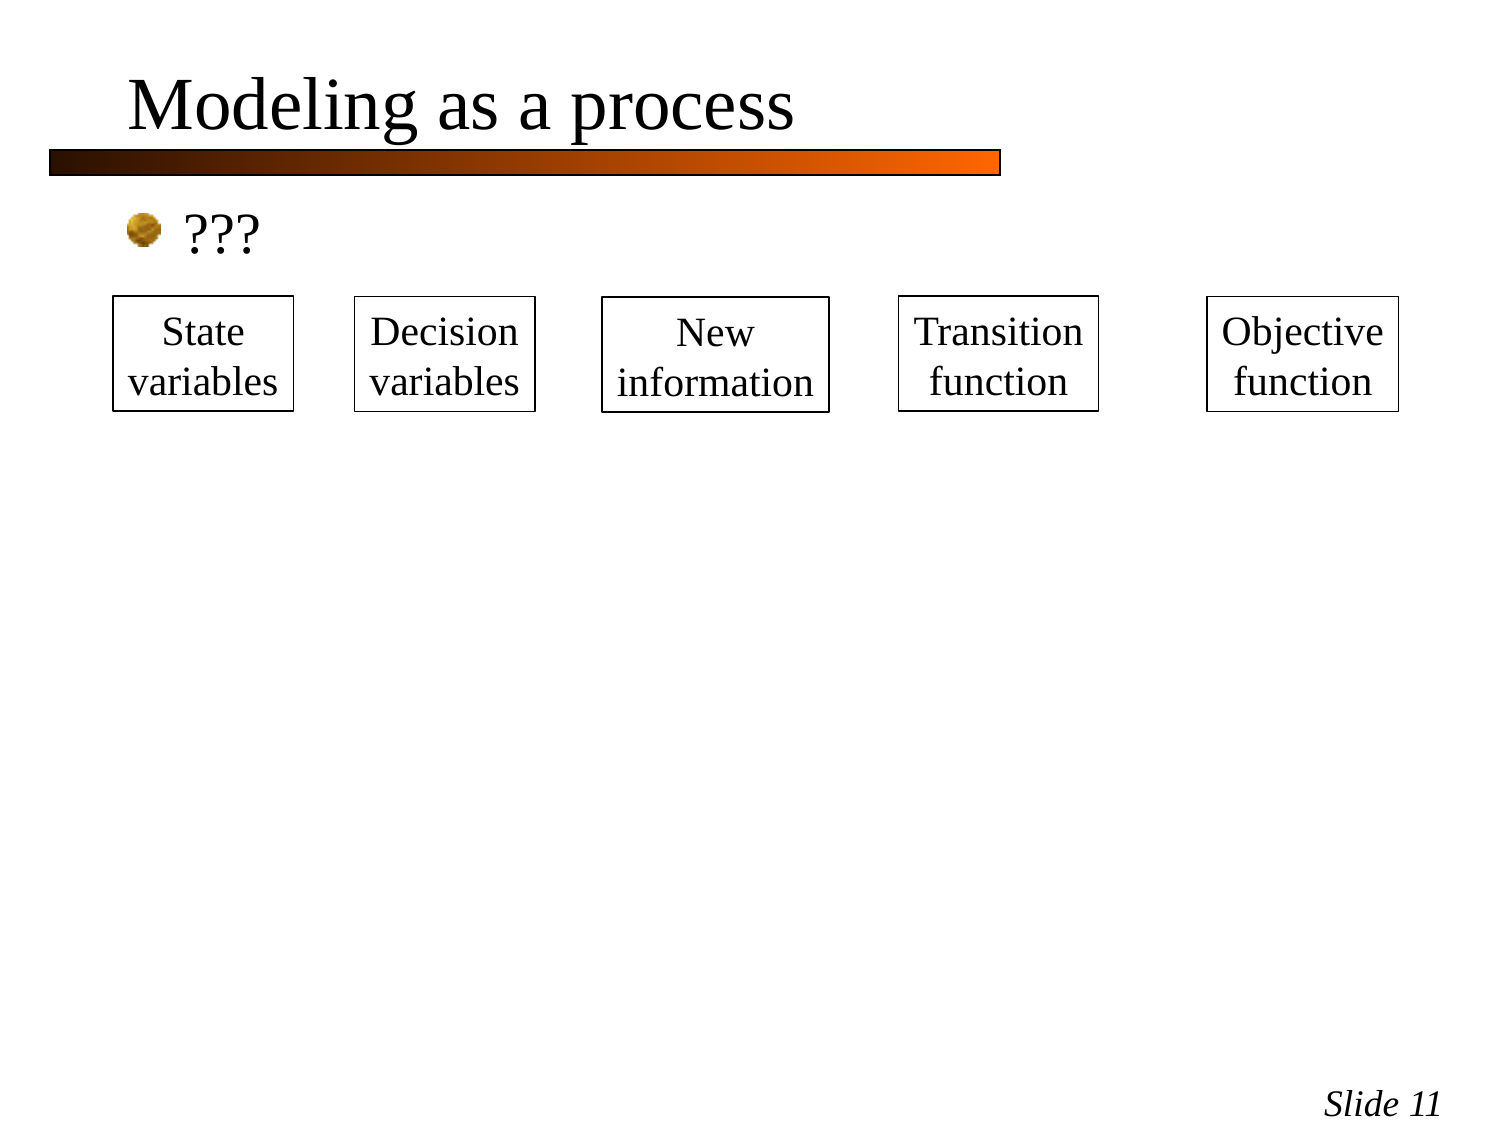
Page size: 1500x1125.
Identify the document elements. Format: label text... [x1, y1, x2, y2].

text_box Transition function [898, 296, 1099, 411]
list ??? [112, 187, 1388, 424]
text_box Objective function [1206, 296, 1399, 412]
text_box New information [601, 297, 830, 412]
text_box Decision variables [354, 296, 535, 412]
text_box Slide 11 [1227, 1071, 1500, 1125]
title Modeling as a process [112, 50, 1388, 150]
picture [127, 213, 161, 247]
text_box State variables [113, 296, 294, 411]
